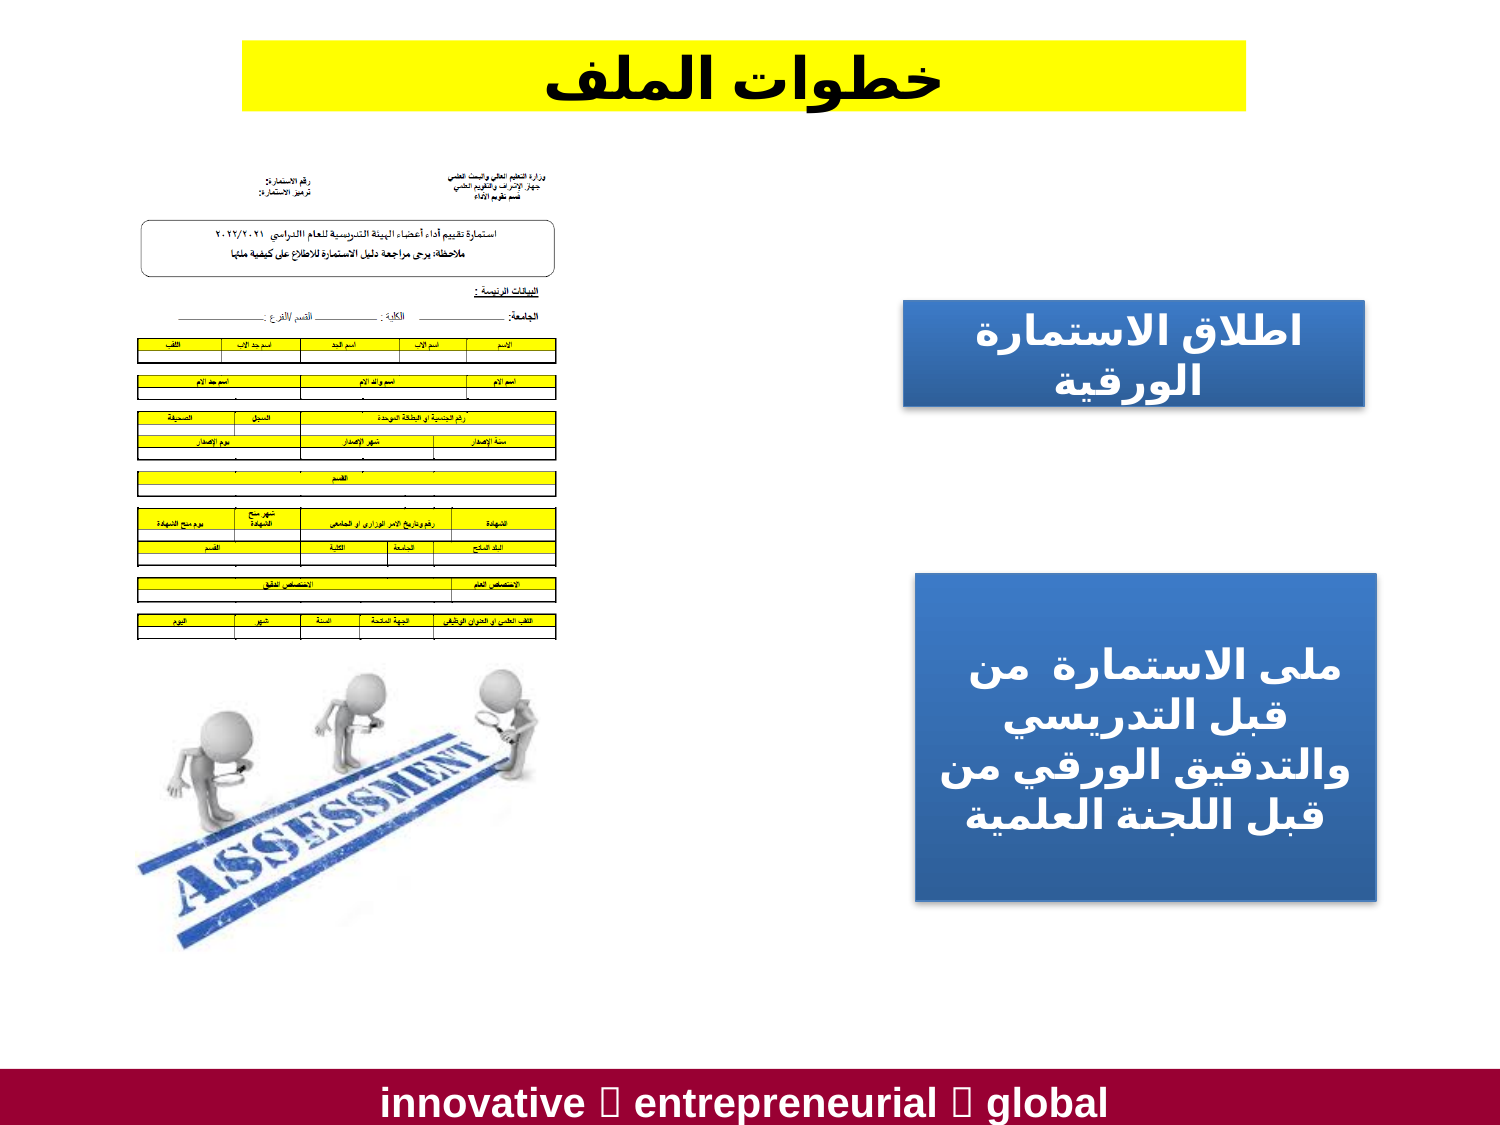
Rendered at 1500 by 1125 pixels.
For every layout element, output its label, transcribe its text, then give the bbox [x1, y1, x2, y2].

title خطوات الملف [242, 40, 1247, 112]
text_box innovative  entrepreneurial  global [0, 1068, 1500, 1125]
text_box اطلاق الاستمارة الورقية [903, 300, 1365, 407]
picture [135, 650, 541, 955]
picture [111, 170, 565, 643]
text_box ملى الاستمارة من قبل التدريسي والتدقيق الورقي من قبل اللجنة العلمية [915, 573, 1377, 902]
